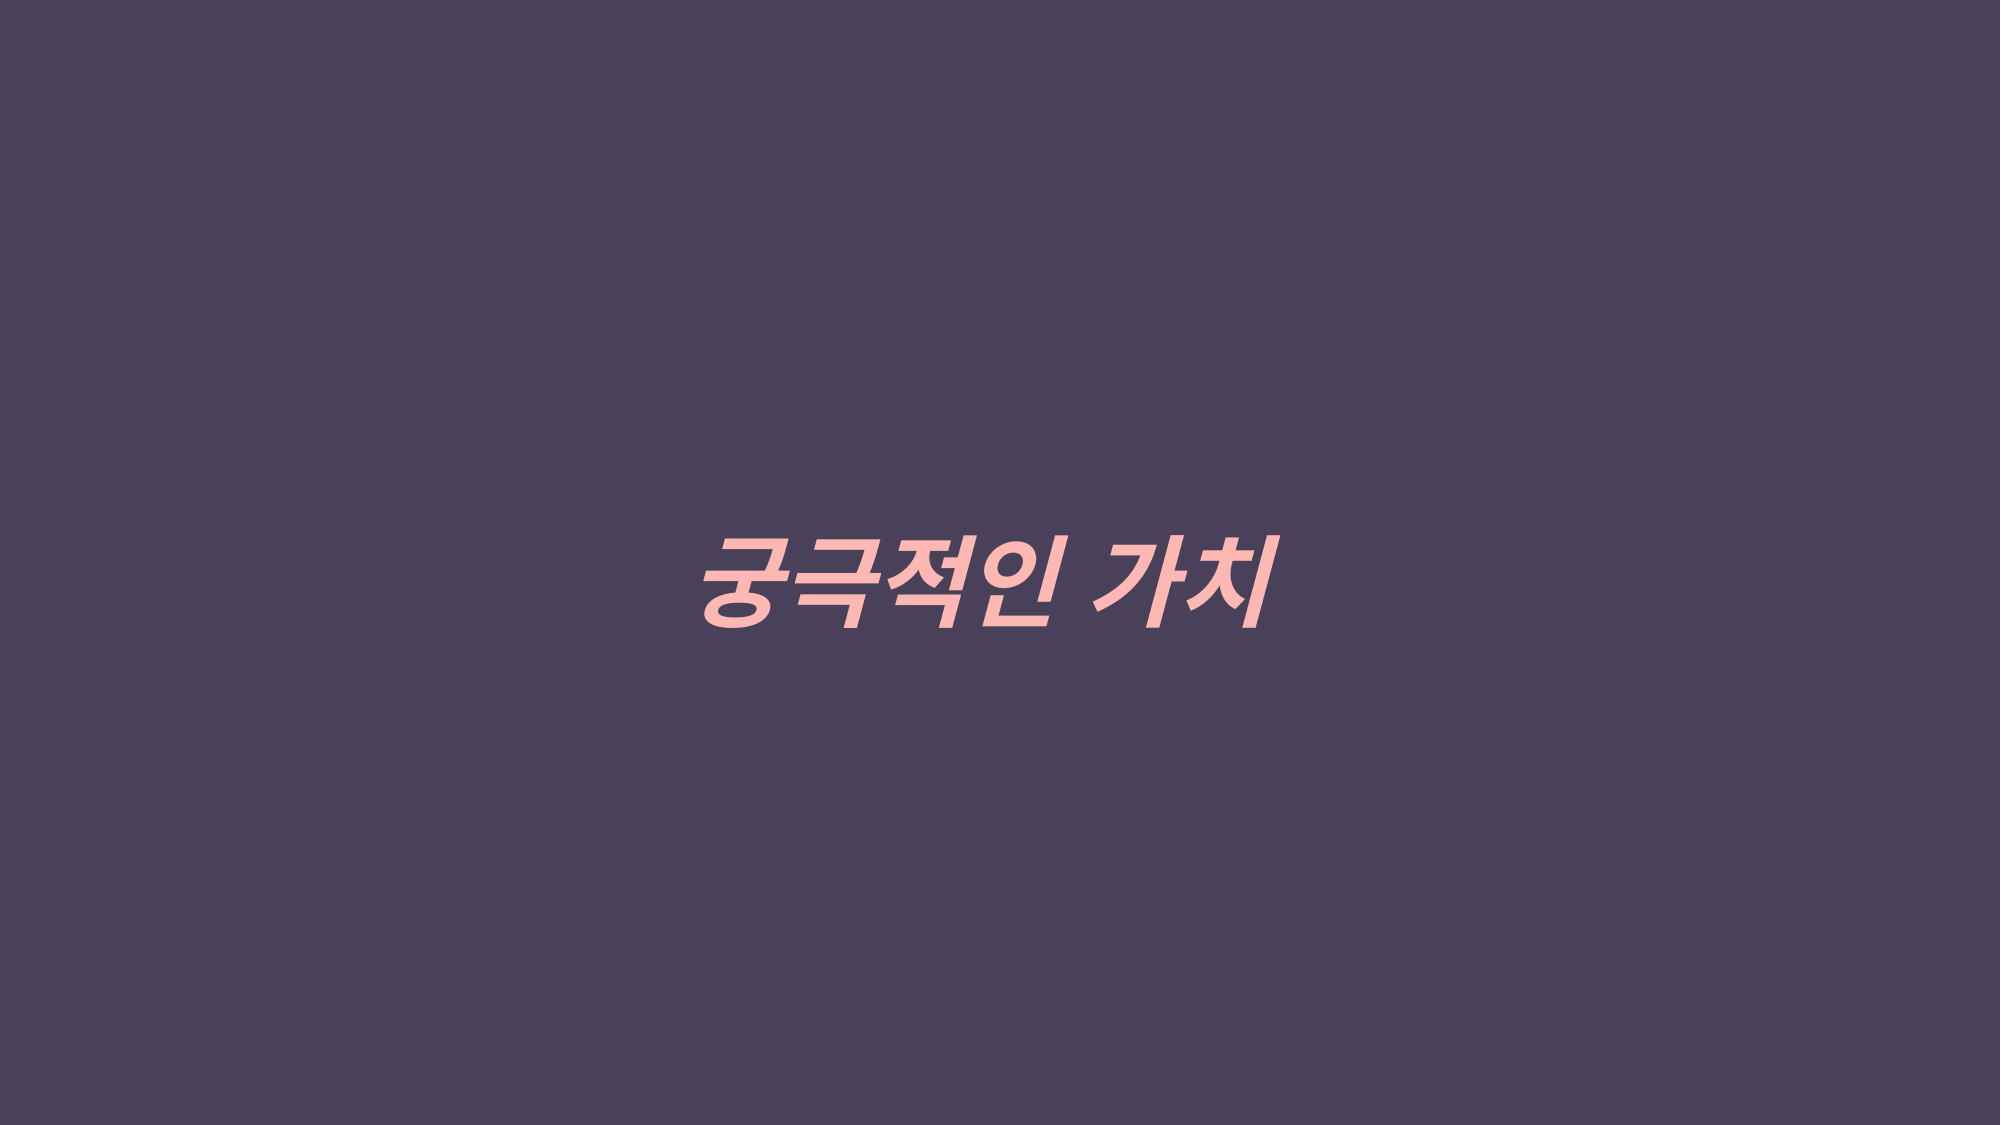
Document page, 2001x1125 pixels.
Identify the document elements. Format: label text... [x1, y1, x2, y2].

text_box 궁극적인 가치 [479, 451, 1480, 647]
